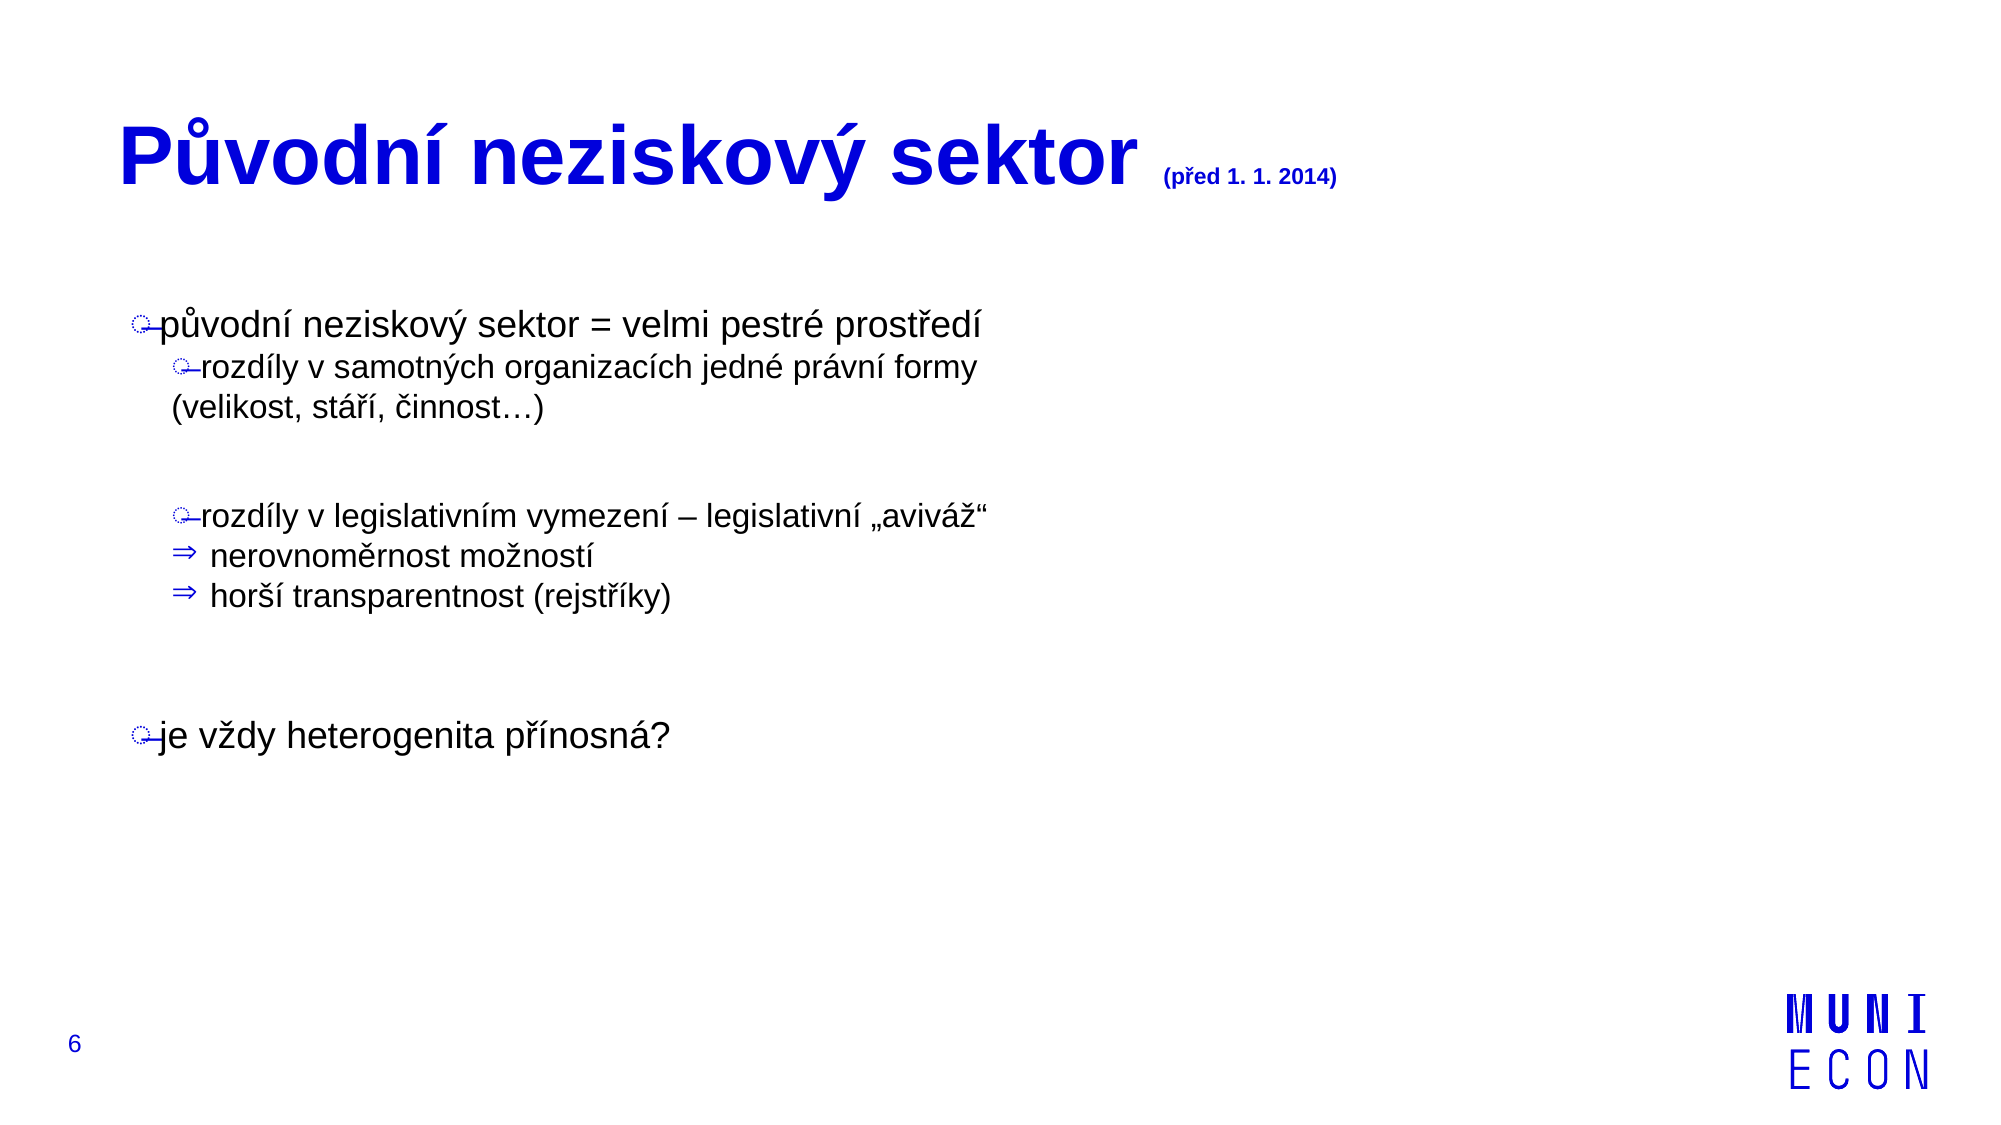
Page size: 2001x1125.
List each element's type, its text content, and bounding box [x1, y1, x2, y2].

title Původní neziskový sektor (před 1. 1. 2014) [118, 118, 1883, 193]
list původní neziskový sektor = velmi pestré prostředí rozdíly v samotných organizacích jedné právní formy (velikost, stáří, činnost…) rozdíly v legislativním vymezení – legislativní „aviváž“ nerovnoměrnost možností horší transparentnost (rejstříky) je vždy heterogenita přínosná? [118, 277, 1883, 593]
slide_number 6 [67, 1021, 110, 1063]
